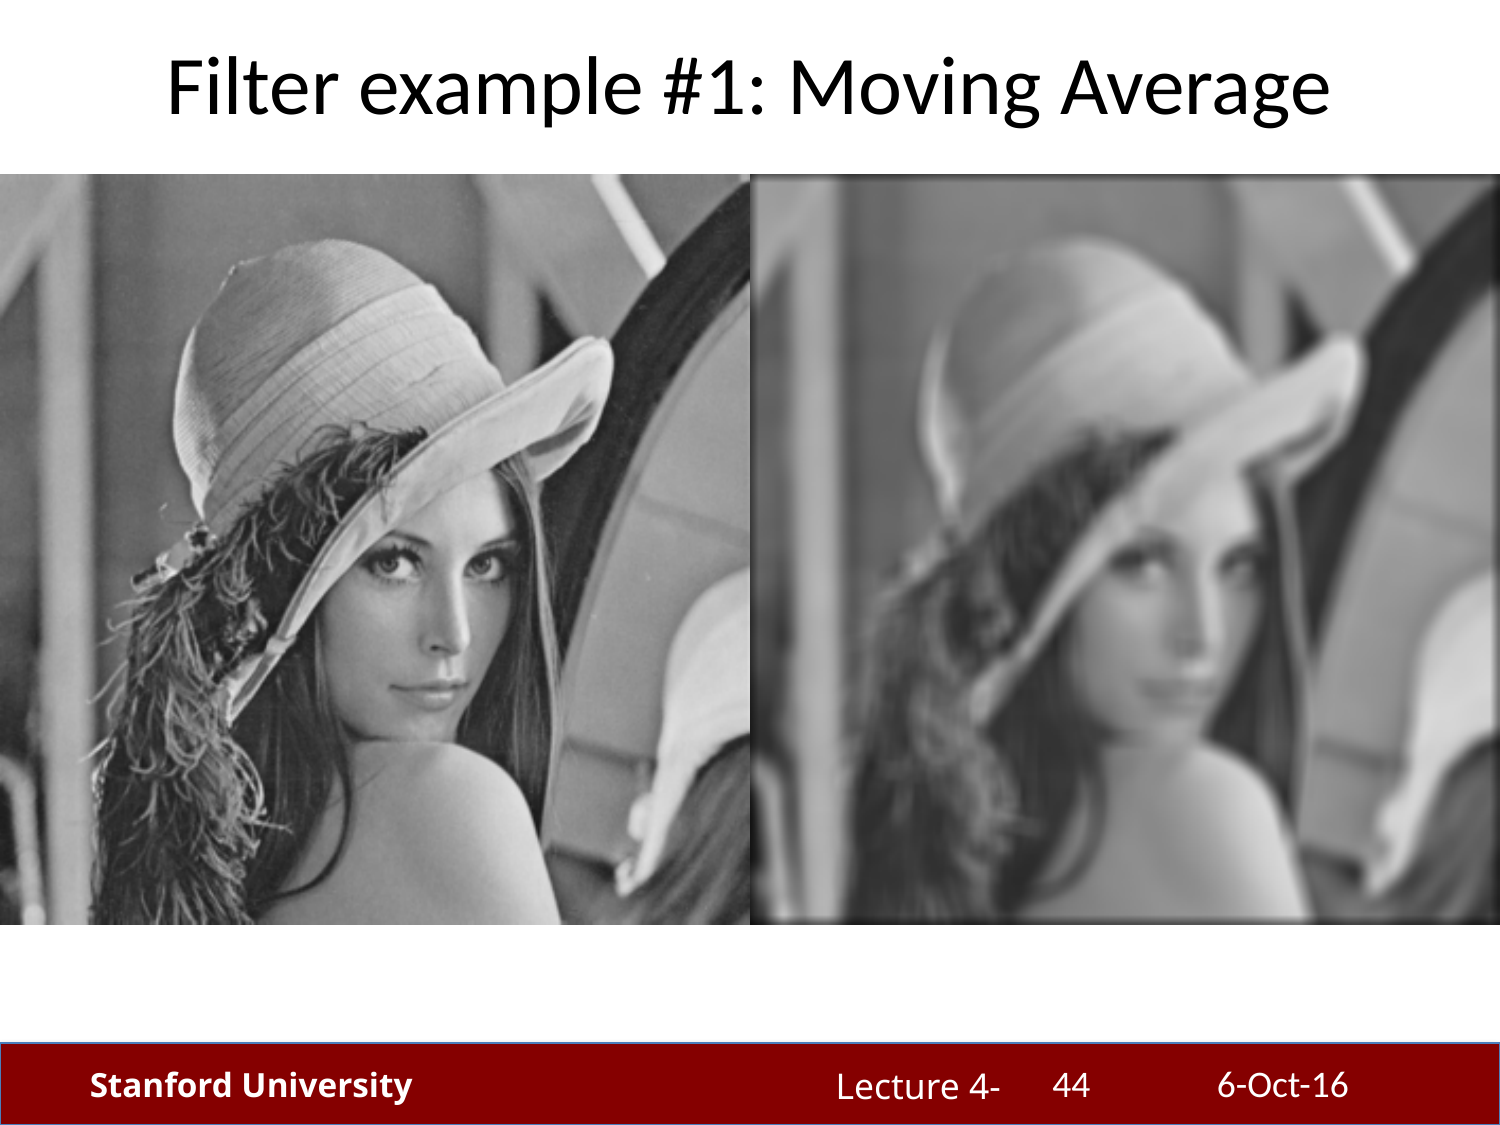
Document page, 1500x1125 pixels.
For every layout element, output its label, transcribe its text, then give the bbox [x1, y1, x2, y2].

slide_number 44 [1037, 1052, 1203, 1113]
title Filter example #1: Moving Average [75, 0, 1425, 173]
picture [0, 174, 1500, 926]
slide_number 6-Oct-16 [1203, 1052, 1463, 1113]
